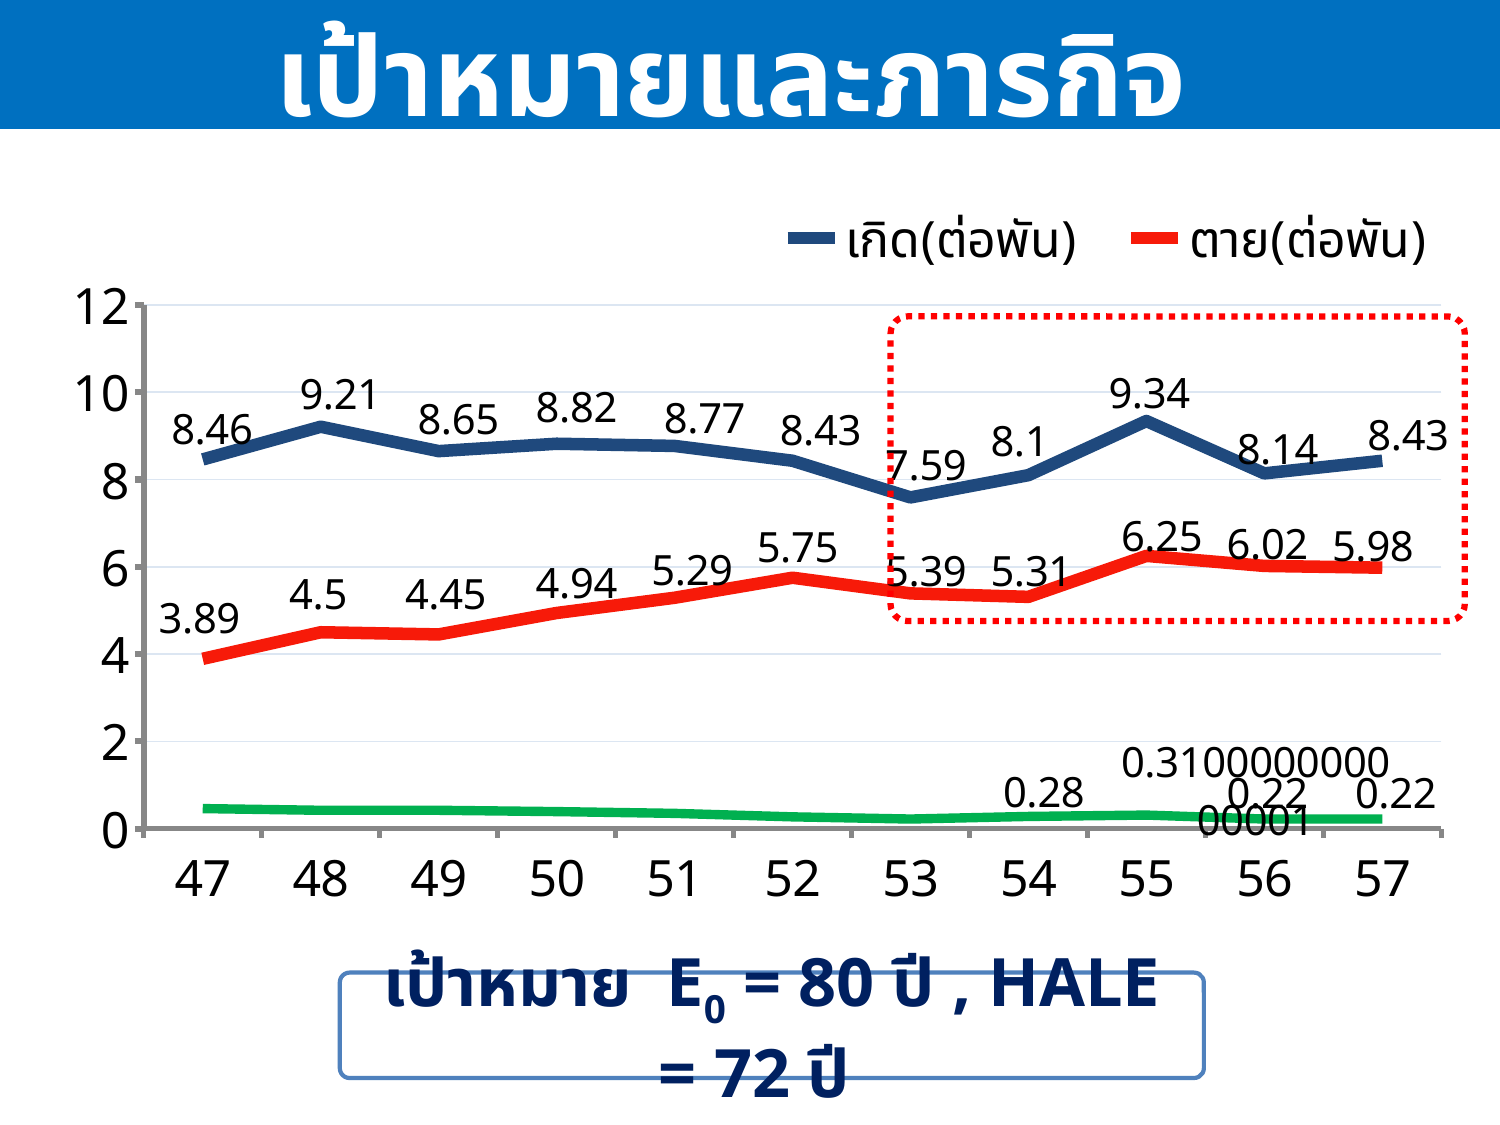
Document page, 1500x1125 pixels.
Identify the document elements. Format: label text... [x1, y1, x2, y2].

chart [34, 174, 1500, 996]
text_box [0, 0, 1500, 129]
text_box เป้าหมายและภารกิจ [24, 23, 1438, 119]
text_box เป้าหมาย E0 = 80 ปี , HALE = 72 ปี [337, 1005, 1206, 1081]
